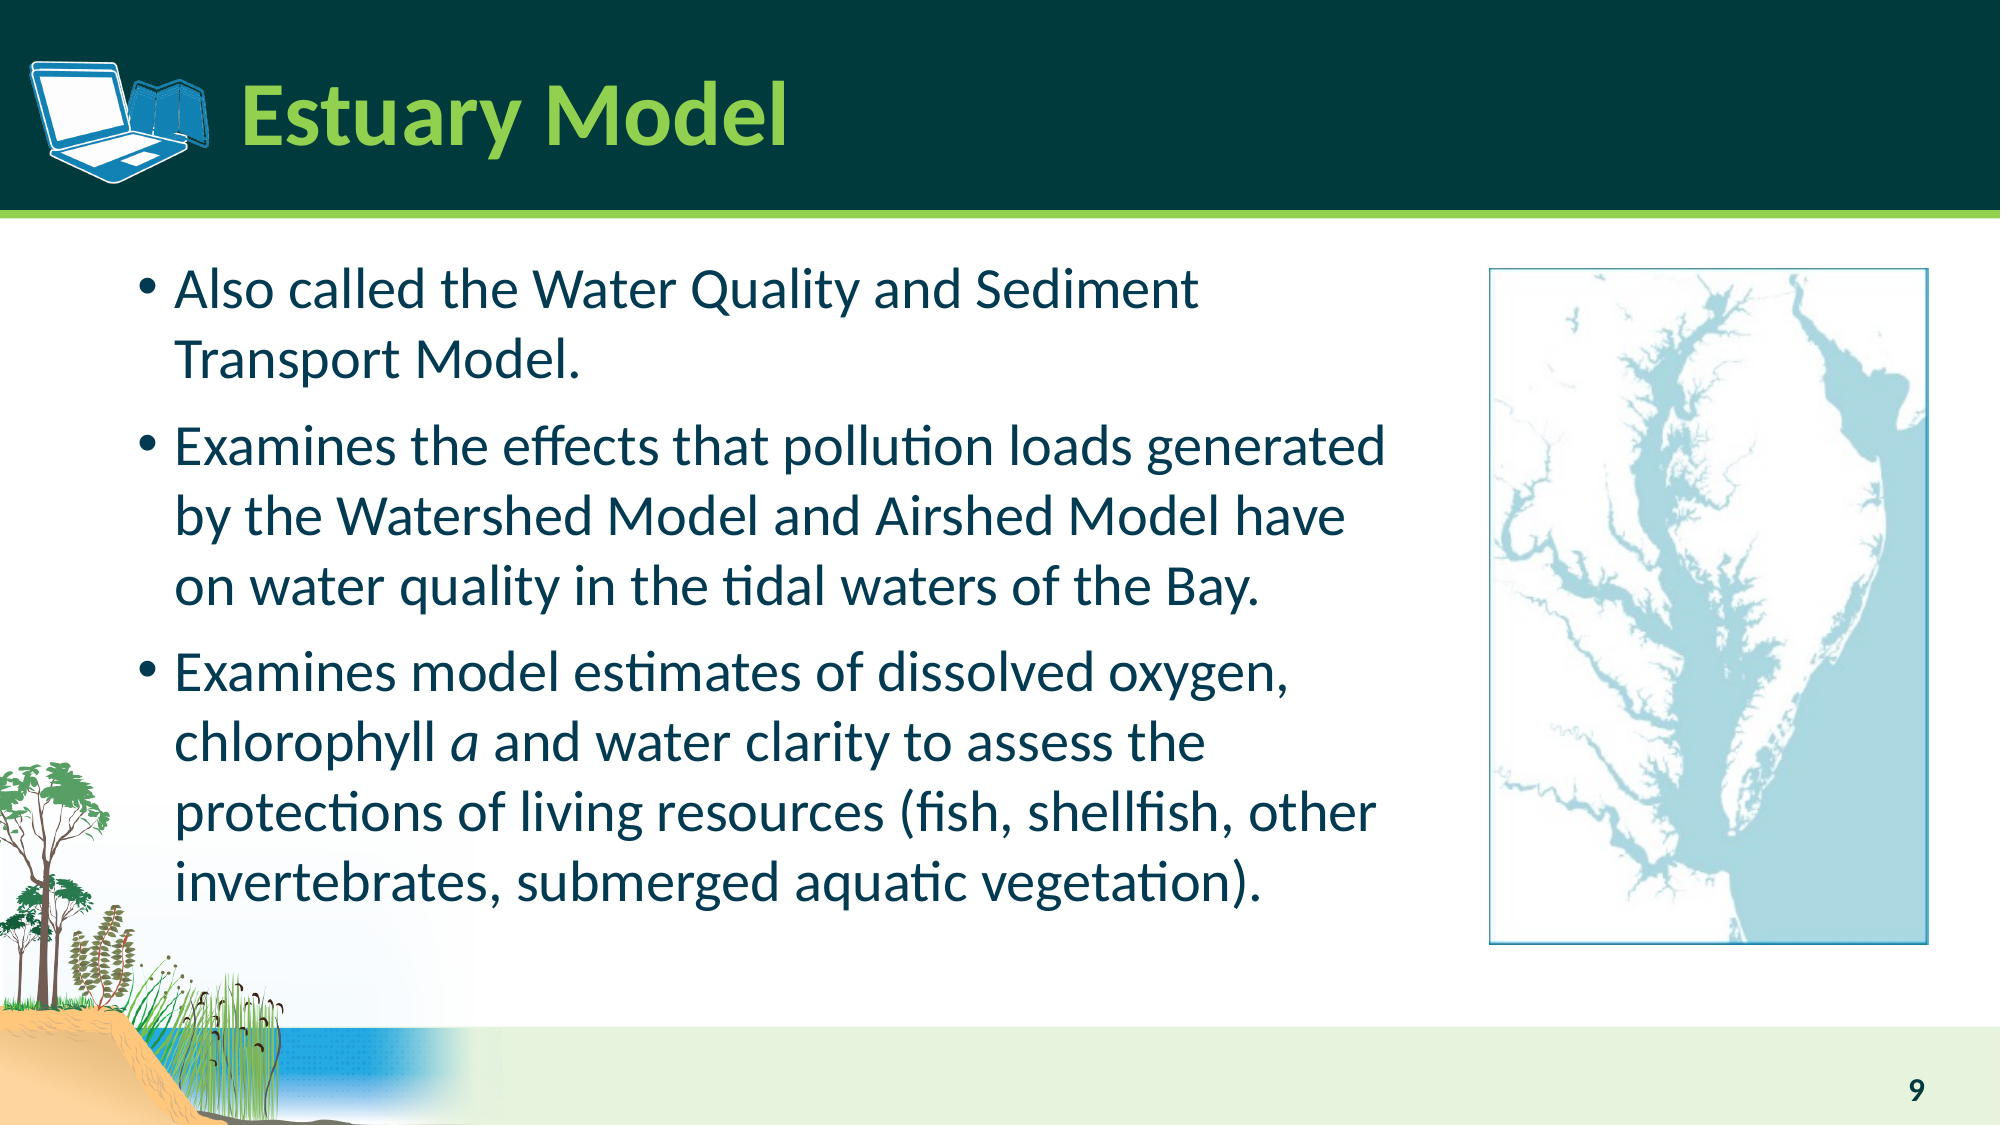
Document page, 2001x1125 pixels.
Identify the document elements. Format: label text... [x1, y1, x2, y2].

slide_number 9 [1489, 1058, 1940, 1119]
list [1489, 268, 1929, 945]
title Estuary Model [0, 0, 2000, 210]
list Also called the Water Quality and Sediment Transport Model. Examines the effects that pollution loads generated by the Watershed Model and Airshed Model have on water quality in the tidal waters of the Bay. Examines model estimates of dissolved oxygen, chlorophyll a and water clarity to assess the protections of living resources (fish, shellfish, other invertebrates, submerged aquatic vegetation). [137, 243, 1398, 970]
picture [0, 648, 535, 1125]
